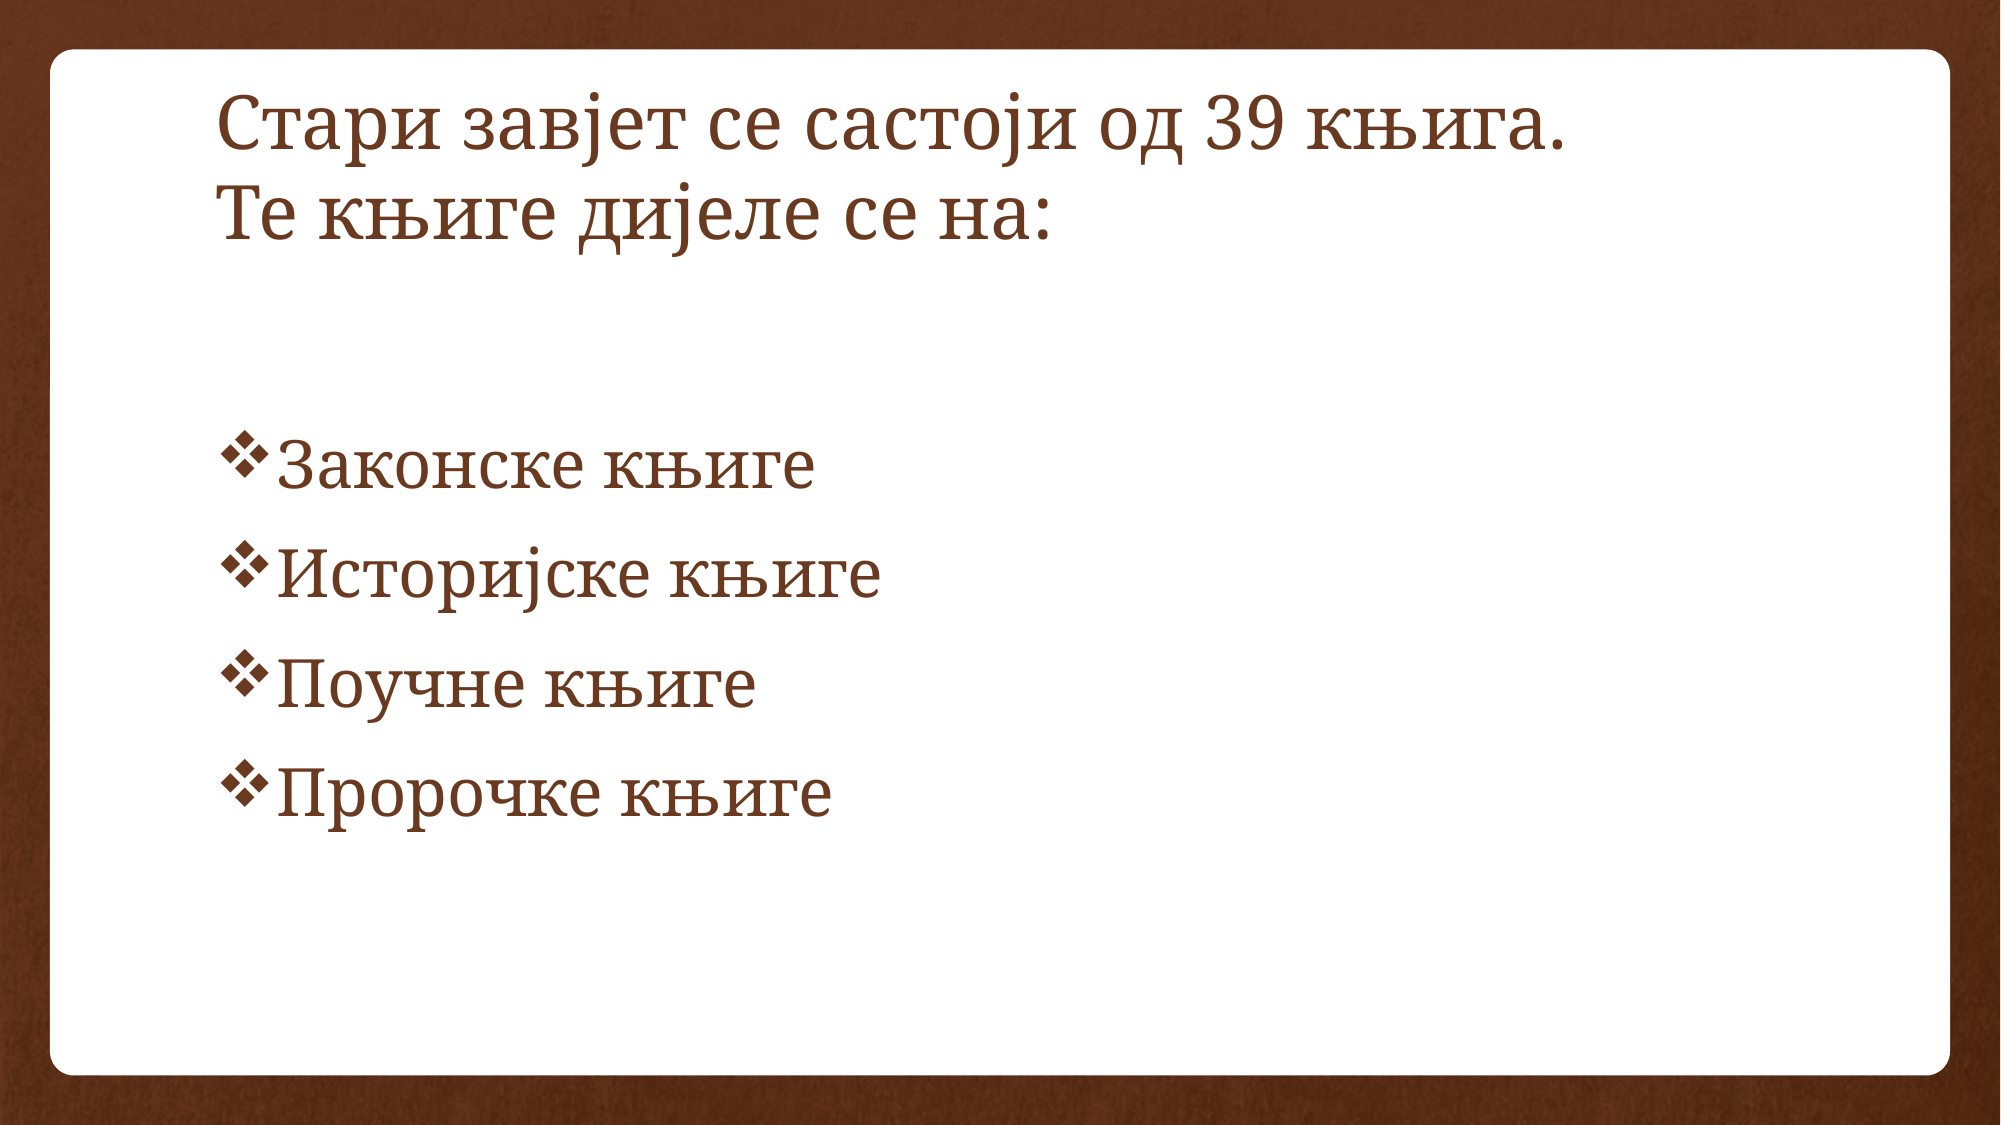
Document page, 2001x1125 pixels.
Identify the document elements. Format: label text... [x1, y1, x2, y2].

list Законске књиге Историјске књиге Поучне књиге Пророчке књиге [200, 295, 1800, 996]
title Стари завјет се састоји од 39 књига. Те књиге дијеле се на: [200, 70, 1800, 263]
